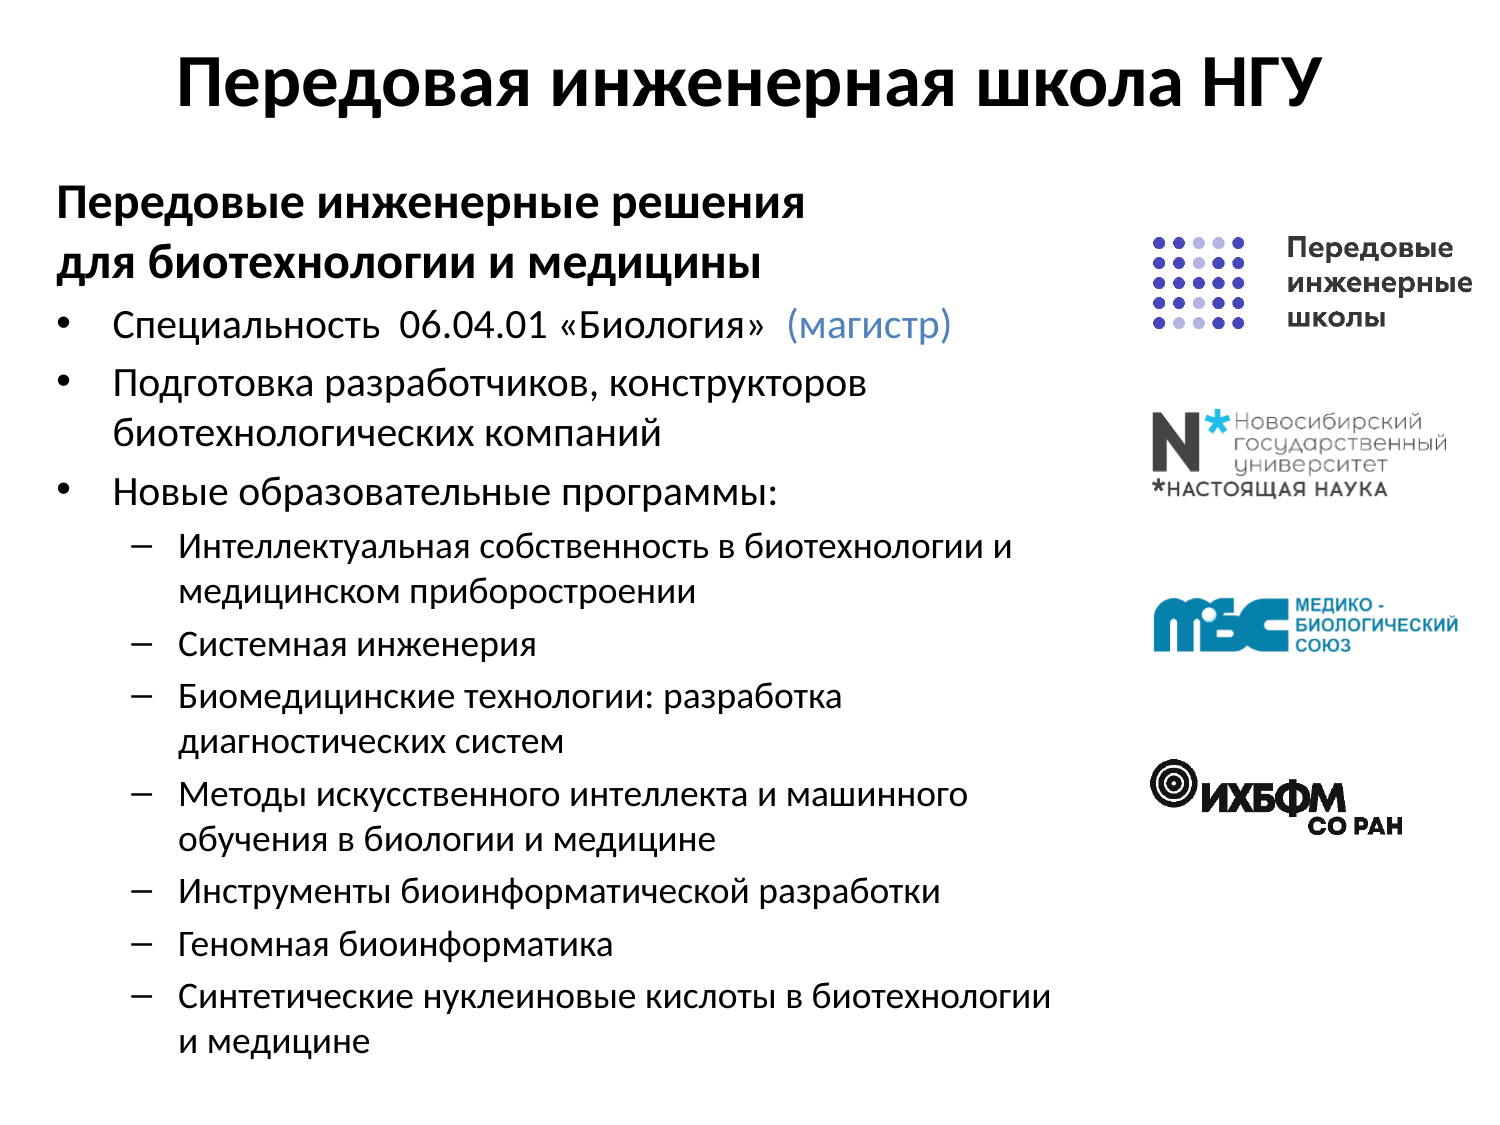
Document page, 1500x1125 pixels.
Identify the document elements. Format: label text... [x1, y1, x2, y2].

picture [1152, 409, 1447, 499]
title Передовая инженерная школа НГУ [0, 0, 1500, 154]
picture [1150, 759, 1402, 835]
picture [1153, 236, 1473, 329]
list Передовые инженерные решения для биотехнологии и медицины Специальность 06.04.01 «Биология» (магистр) Подготовка разработчиков, конструкторов биотехнологических компаний Новые образовательные программы: Интеллектуальная собственность в биотехнологии и медицинском приборостроении Системная инженерия Биомедицинские технологии: разработка диагностических систем Методы искусственного интеллекта и машинного обучения в биологии и медицине Инструменты биоинформатической разработки Геномная биоинформатика Синтетические нуклеиновые кислоты в биотехнологии и медицине [41, 160, 1093, 1094]
picture [1134, 577, 1483, 674]
